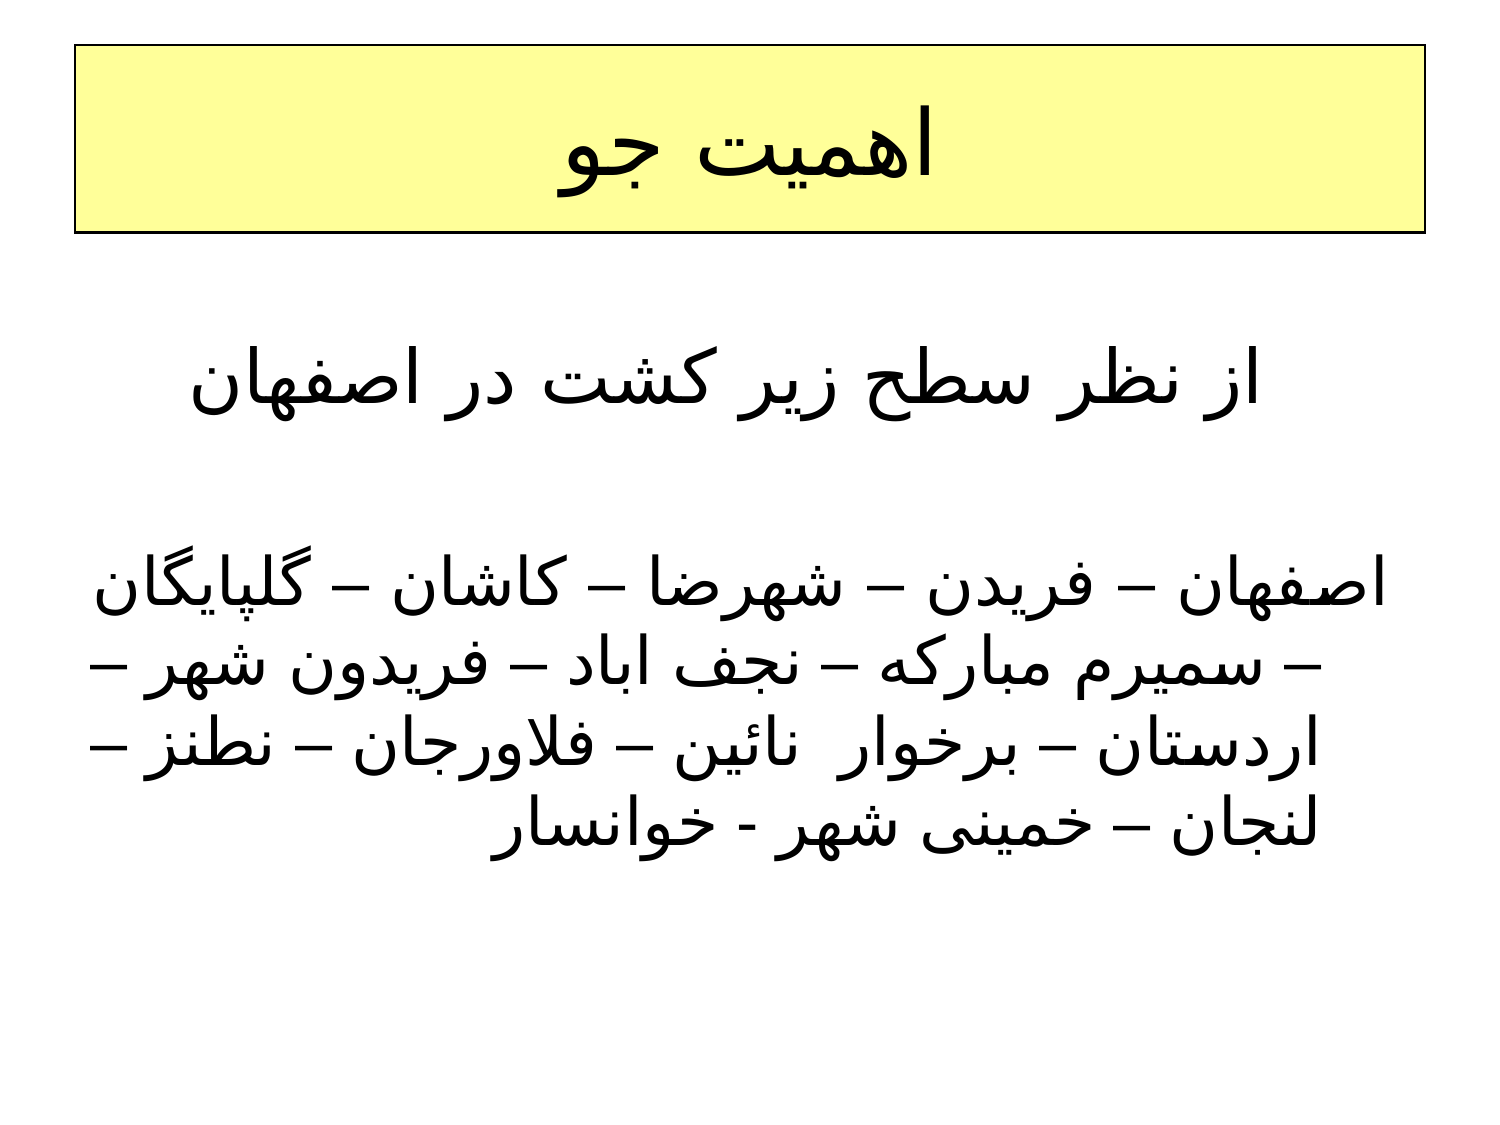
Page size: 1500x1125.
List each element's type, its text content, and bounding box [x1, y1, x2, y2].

list از نظر سطح زیر کشت در اصفهان اصفهان – فریدن – شهرضا – کاشان – گلپایگان – سمیرم مبارکه – نجف اباد – فریدون شهر – اردستان – برخوار نائین – فلاورجان – نطنز – لنجان – خمینی شهر - خوانسار [74, 312, 1426, 1056]
title اهمیت جو [74, 44, 1426, 233]
